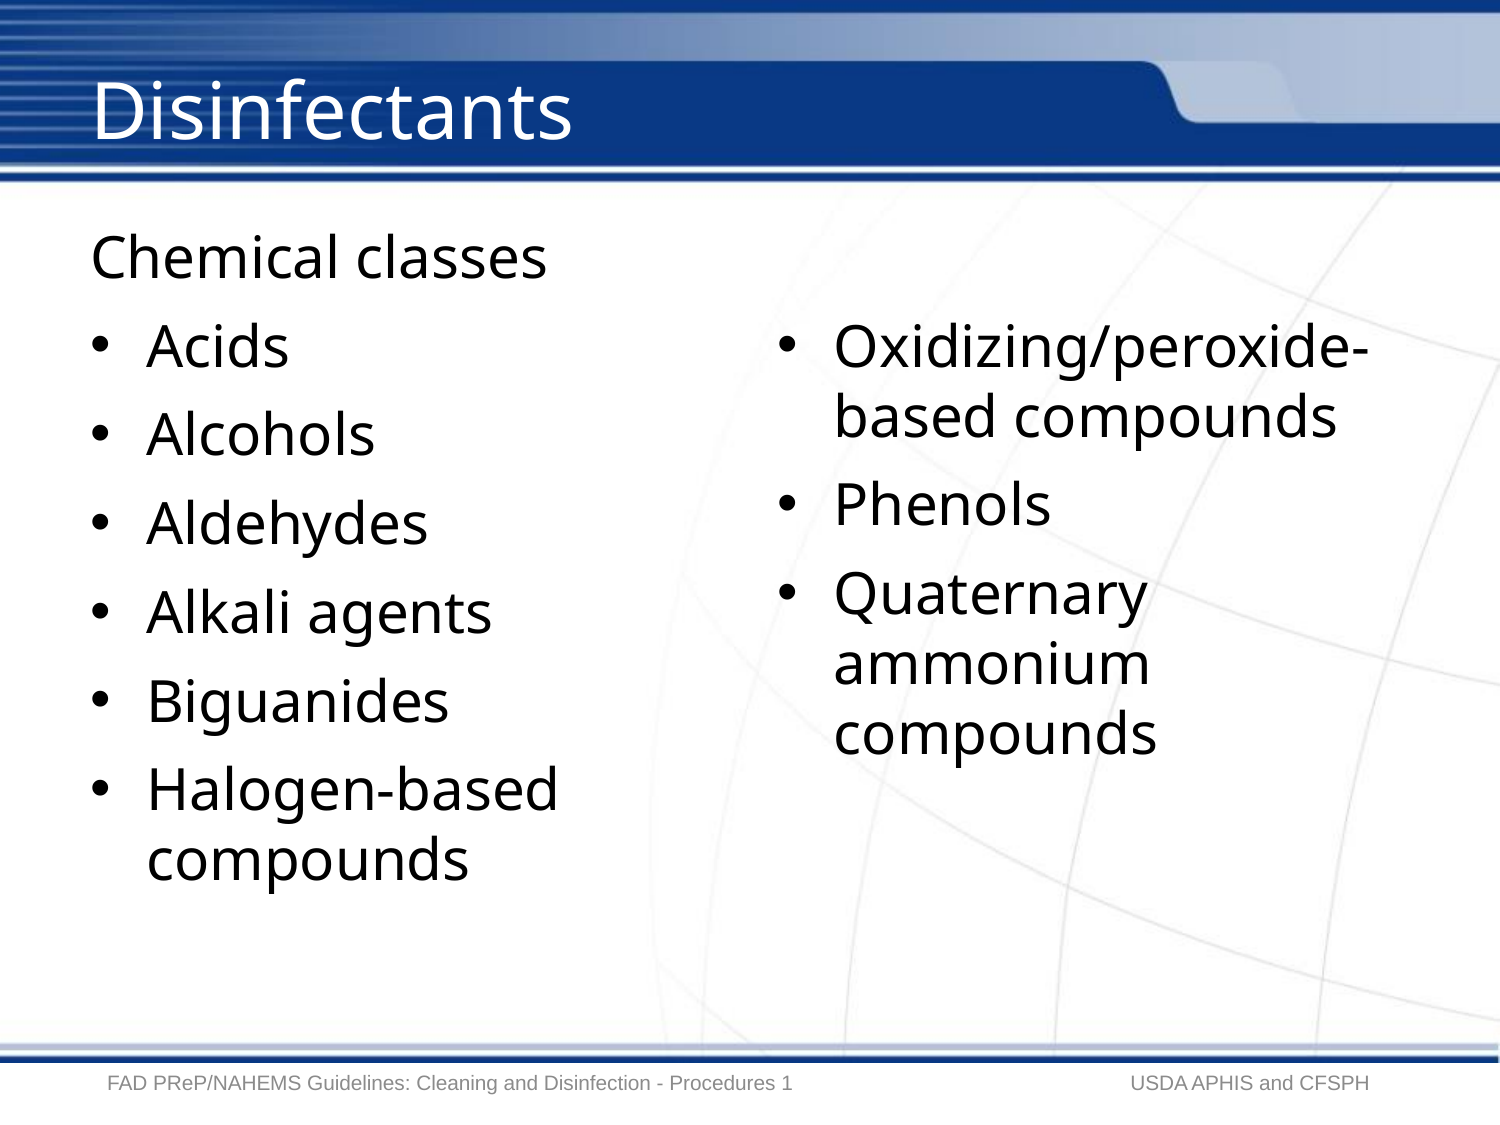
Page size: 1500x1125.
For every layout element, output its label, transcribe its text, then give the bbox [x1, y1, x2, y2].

title Disinfectants [75, 24, 1425, 163]
slide_number USDA APHIS and CFSPH [1074, 1042, 1425, 1103]
list Chemical classes Acids Alcohols Aldehydes Alkali agents Biguanides Halogen-based compounds [75, 212, 738, 1025]
picture [0, 0, 1500, 1063]
footer FAD PReP/NAHEMS Guidelines: Cleaning and Disinfection - Procedures 1 [75, 1042, 825, 1103]
list Oxidizing/peroxide-based compounds Phenols Quaternary ammonium compounds [762, 212, 1425, 1025]
